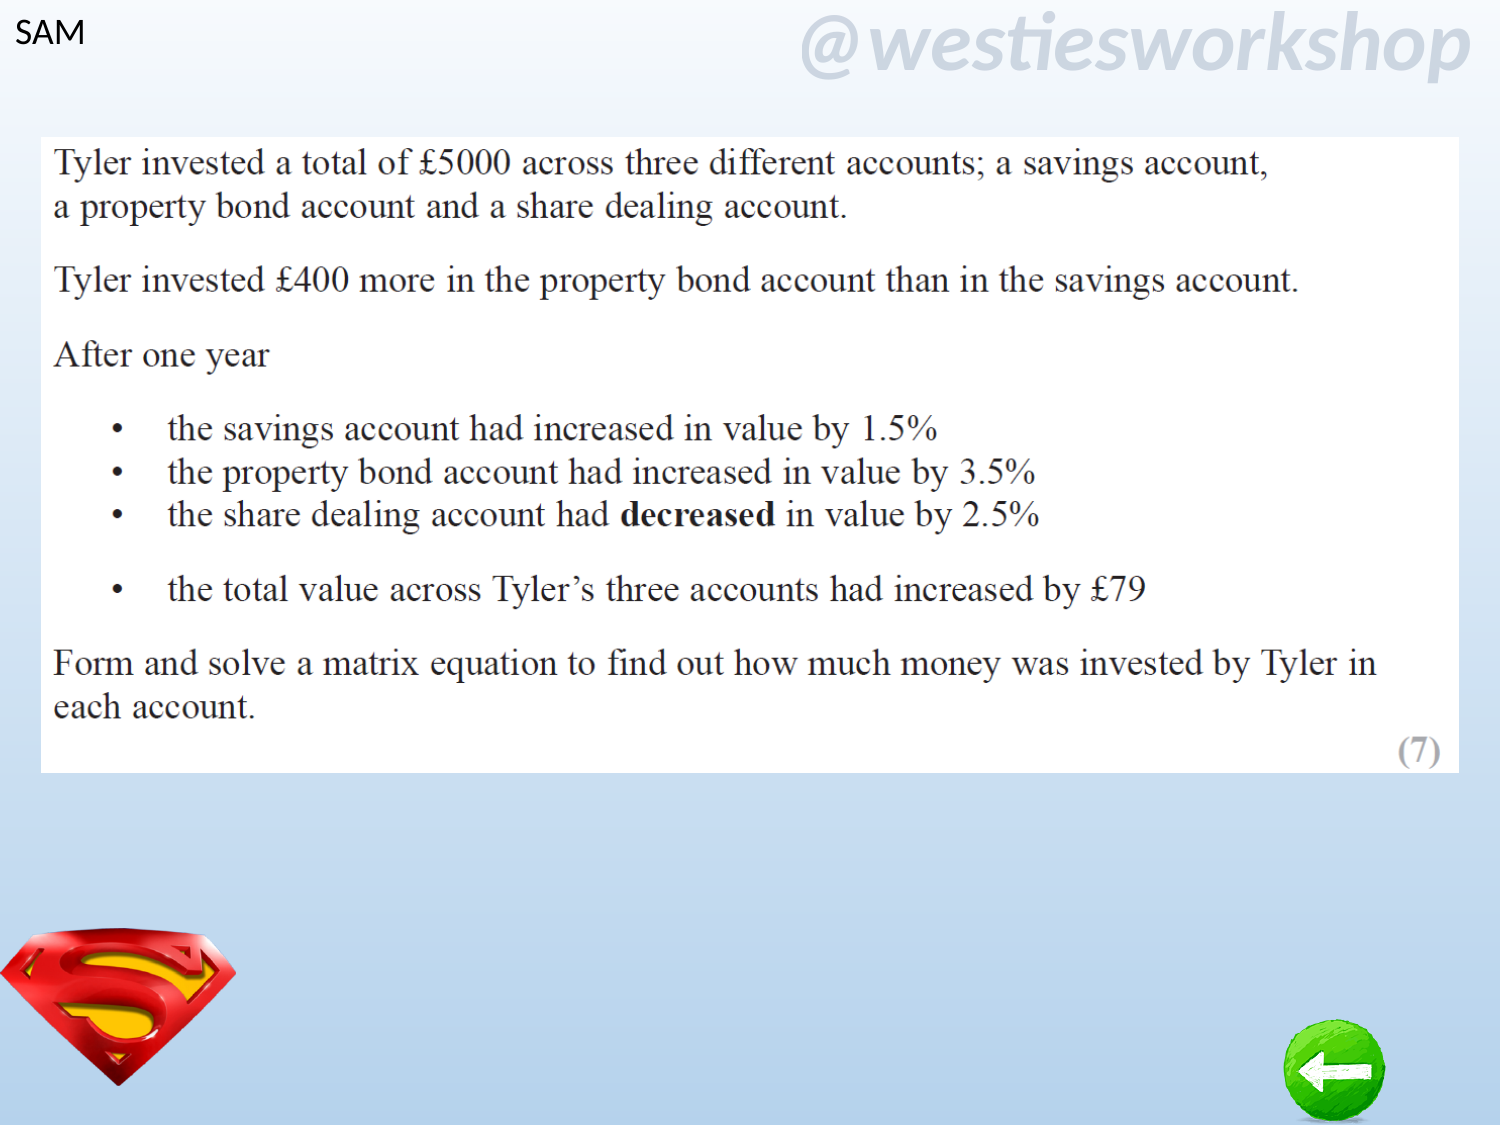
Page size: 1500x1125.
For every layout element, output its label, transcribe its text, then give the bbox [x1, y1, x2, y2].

picture [41, 137, 1459, 773]
picture [1281, 1019, 1387, 1125]
text_box SAM [0, 0, 110, 60]
picture [0, 928, 236, 1086]
